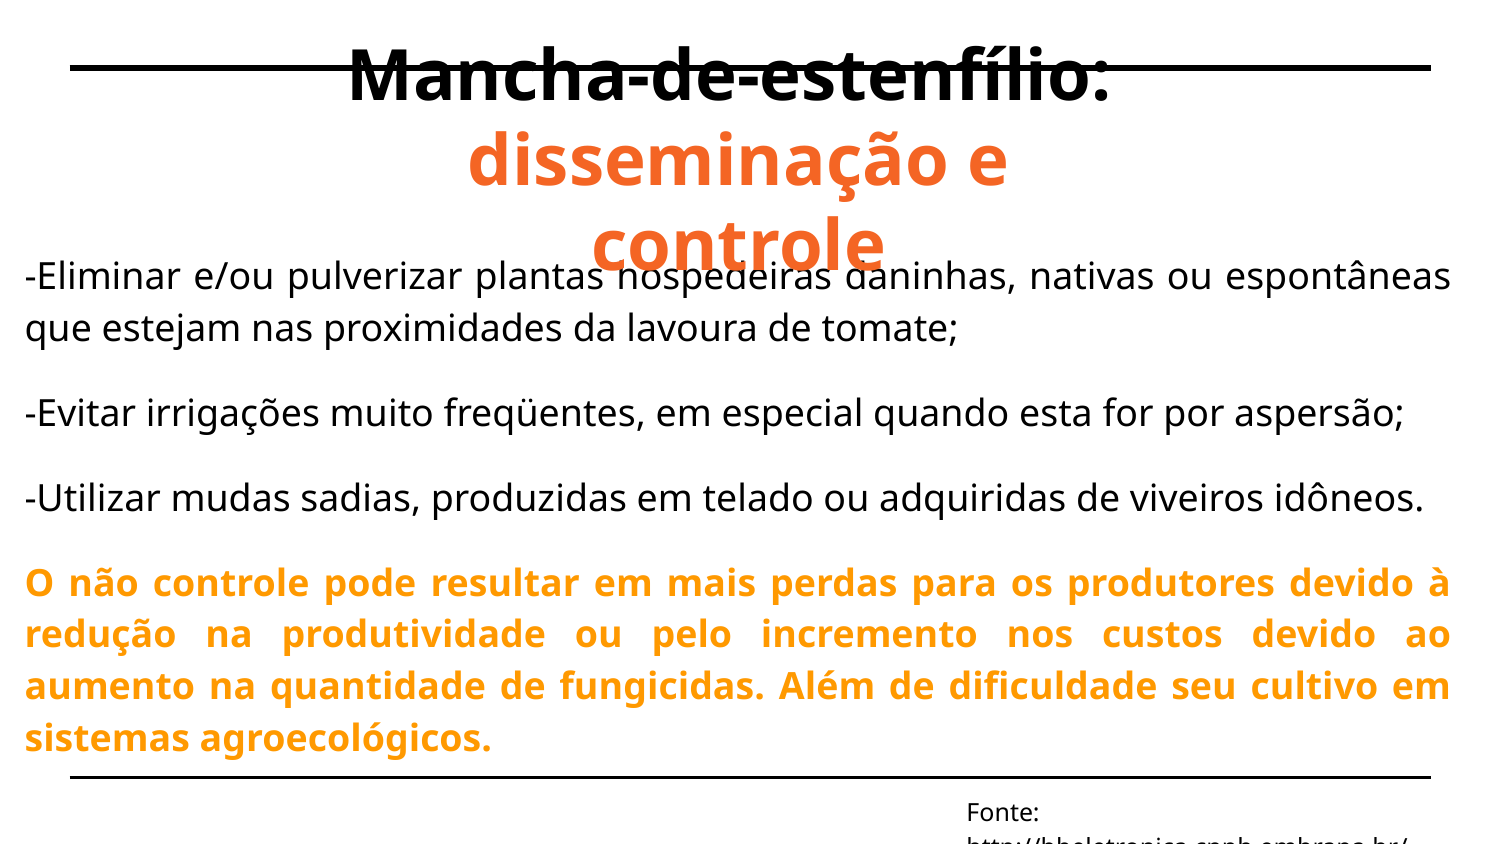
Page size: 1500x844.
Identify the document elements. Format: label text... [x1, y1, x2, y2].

list Fonte: http://bbeletronica.cnph.embrapa.br/ [951, 777, 1468, 835]
list -Eliminar e/ou pulverizar plantas hospedeiras daninhas, nativas ou espontâneas que estejam nas proximidades da lavoura de tomate; -Evitar irrigações muito freqüentes, em especial quando esta for por aspersão; -Utilizar mudas sadias, produzidas em telado ou adquiridas de viveiros idôneos. O não controle pode resultar em mais perdas para os produtores devido à redução na produtividade ou pelo incremento nos custos devido ao aumento na quantidade de fungicidas. Além de dificuldade seu cultivo em sistemas agroecológicos. [9, 230, 1468, 772]
title Mancha-de-estenfílio: disseminação e controle [310, 69, 1168, 245]
